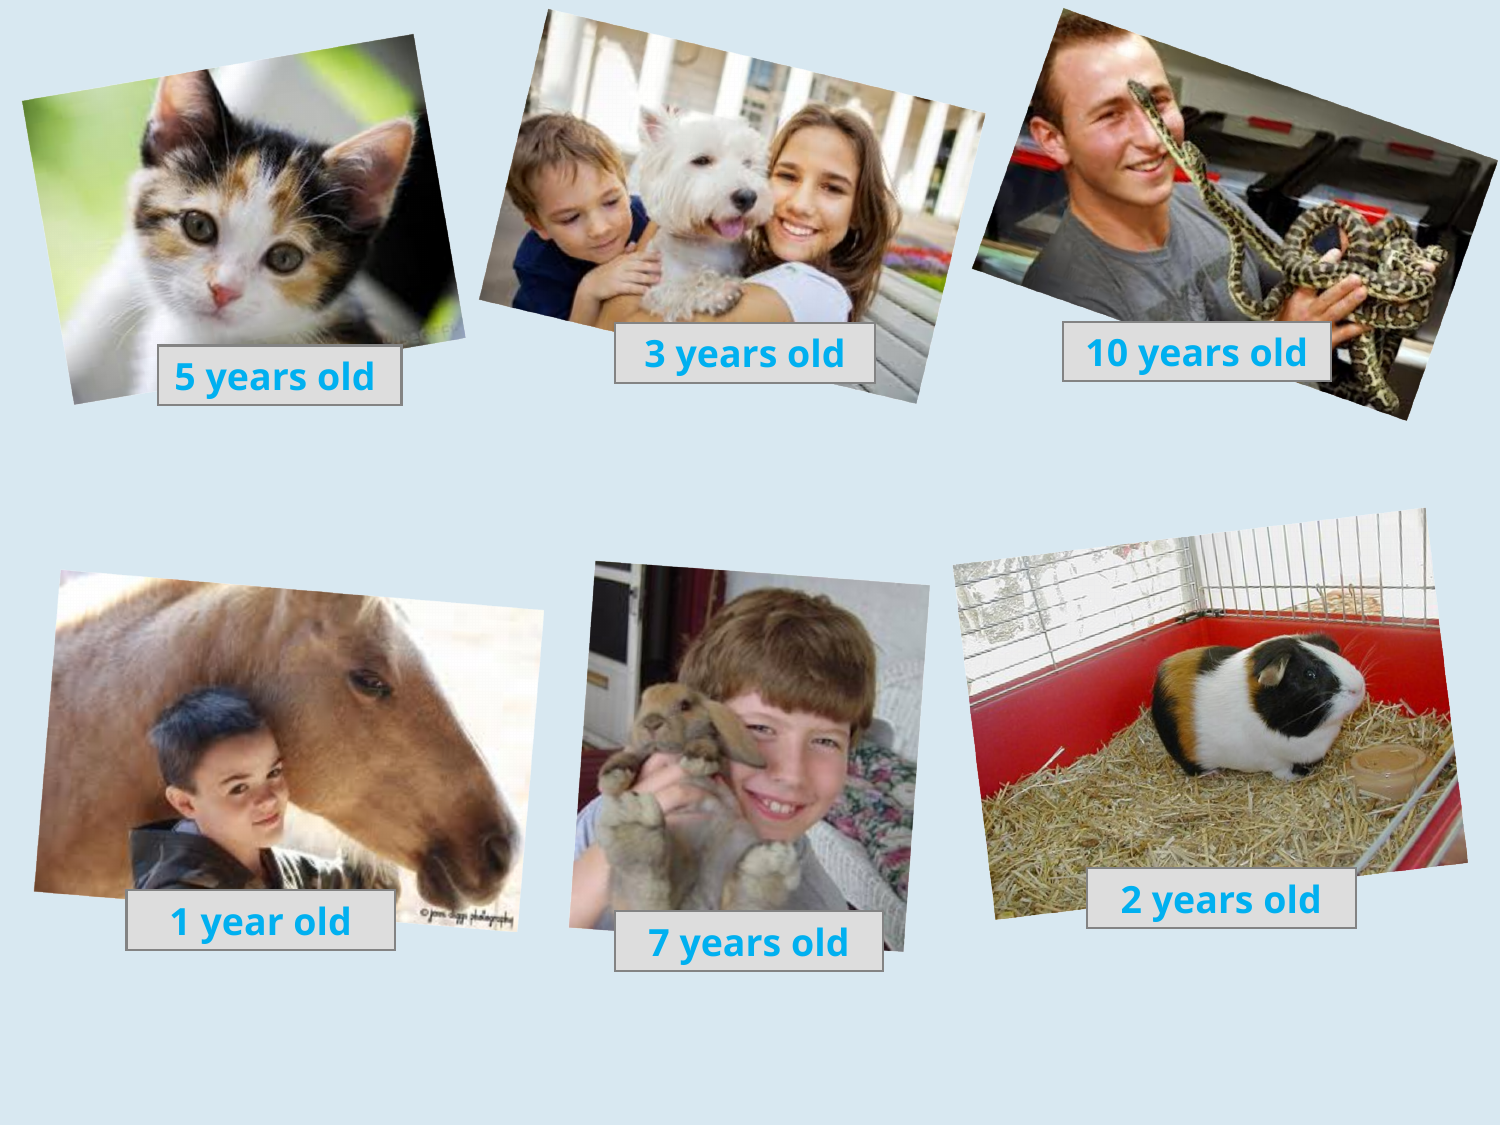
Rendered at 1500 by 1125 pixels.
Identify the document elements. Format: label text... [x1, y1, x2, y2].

picture [480, 10, 985, 403]
text_box 1 year old [125, 912, 396, 951]
text_box 7 years old [614, 940, 884, 972]
picture [1114, 344, 1121, 353]
text_box 5 years old [157, 374, 403, 406]
text_box 3 years old [614, 356, 876, 384]
picture [22, 35, 465, 404]
text_box 2 years old [1086, 892, 1357, 929]
picture [973, 9, 1497, 420]
text_box 10 years old [1062, 353, 1332, 382]
picture [569, 561, 929, 951]
picture [953, 508, 1467, 919]
picture [34, 570, 543, 931]
